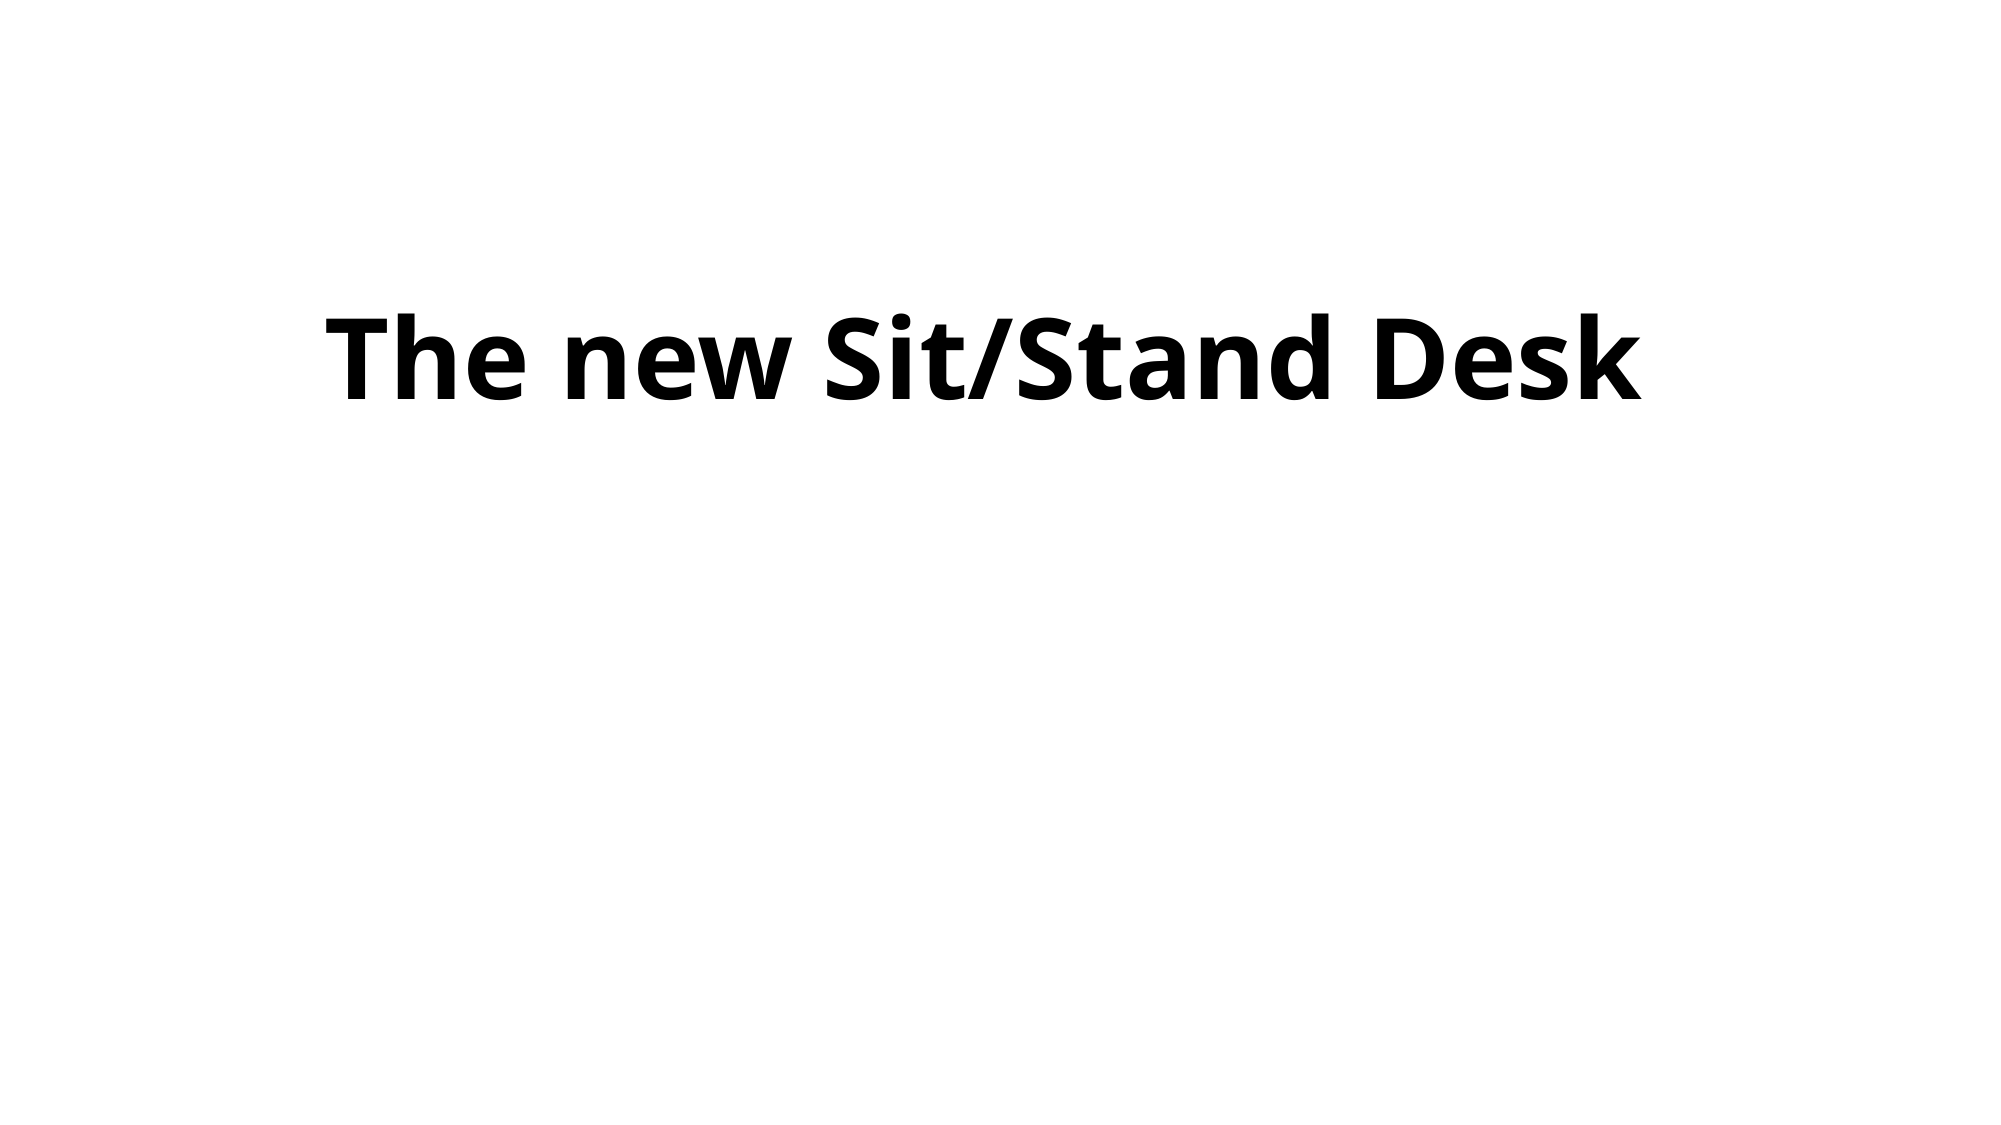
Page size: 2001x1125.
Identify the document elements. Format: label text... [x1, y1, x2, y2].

title The new Sit/Stand Desk [121, 254, 1847, 473]
